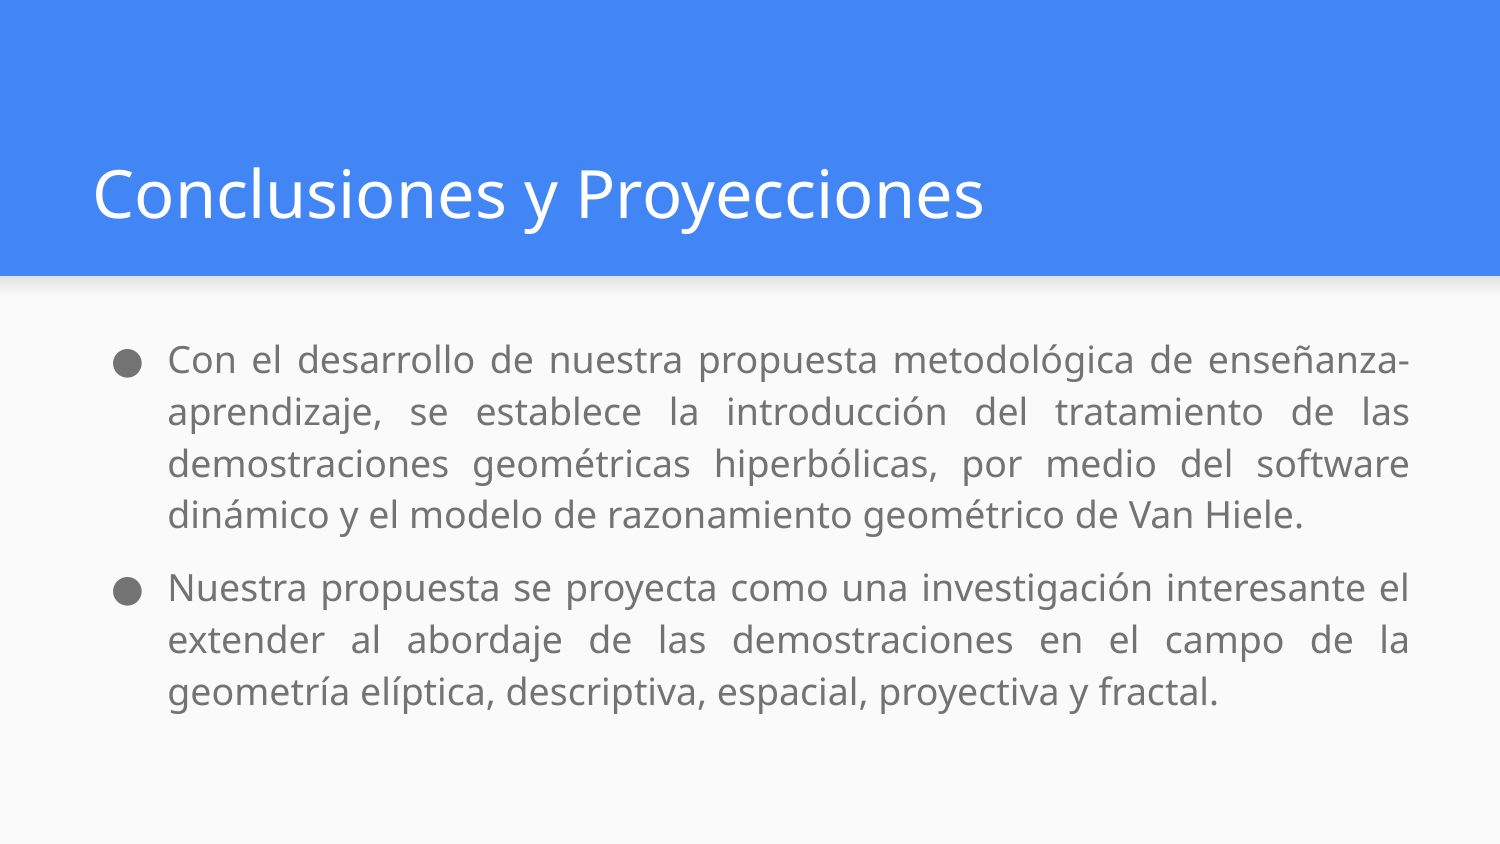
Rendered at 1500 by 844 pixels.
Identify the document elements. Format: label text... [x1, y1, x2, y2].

title Conclusiones y Proyecciones [77, 121, 1427, 248]
list Con el desarrollo de nuestra propuesta metodológica de enseñanza-aprendizaje, se establece la introducción del tratamiento de las demostraciones geométricas hiperbólicas, por medio del software dinámico y el modelo de razonamiento geométrico de Van Hiele. Nuestra propuesta se proyecta como una investigación interesante el extender al abordaje de las demostraciones en el campo de la geometría elíptica, descriptiva, espacial, proyectiva y fractal. [77, 343, 1427, 750]
